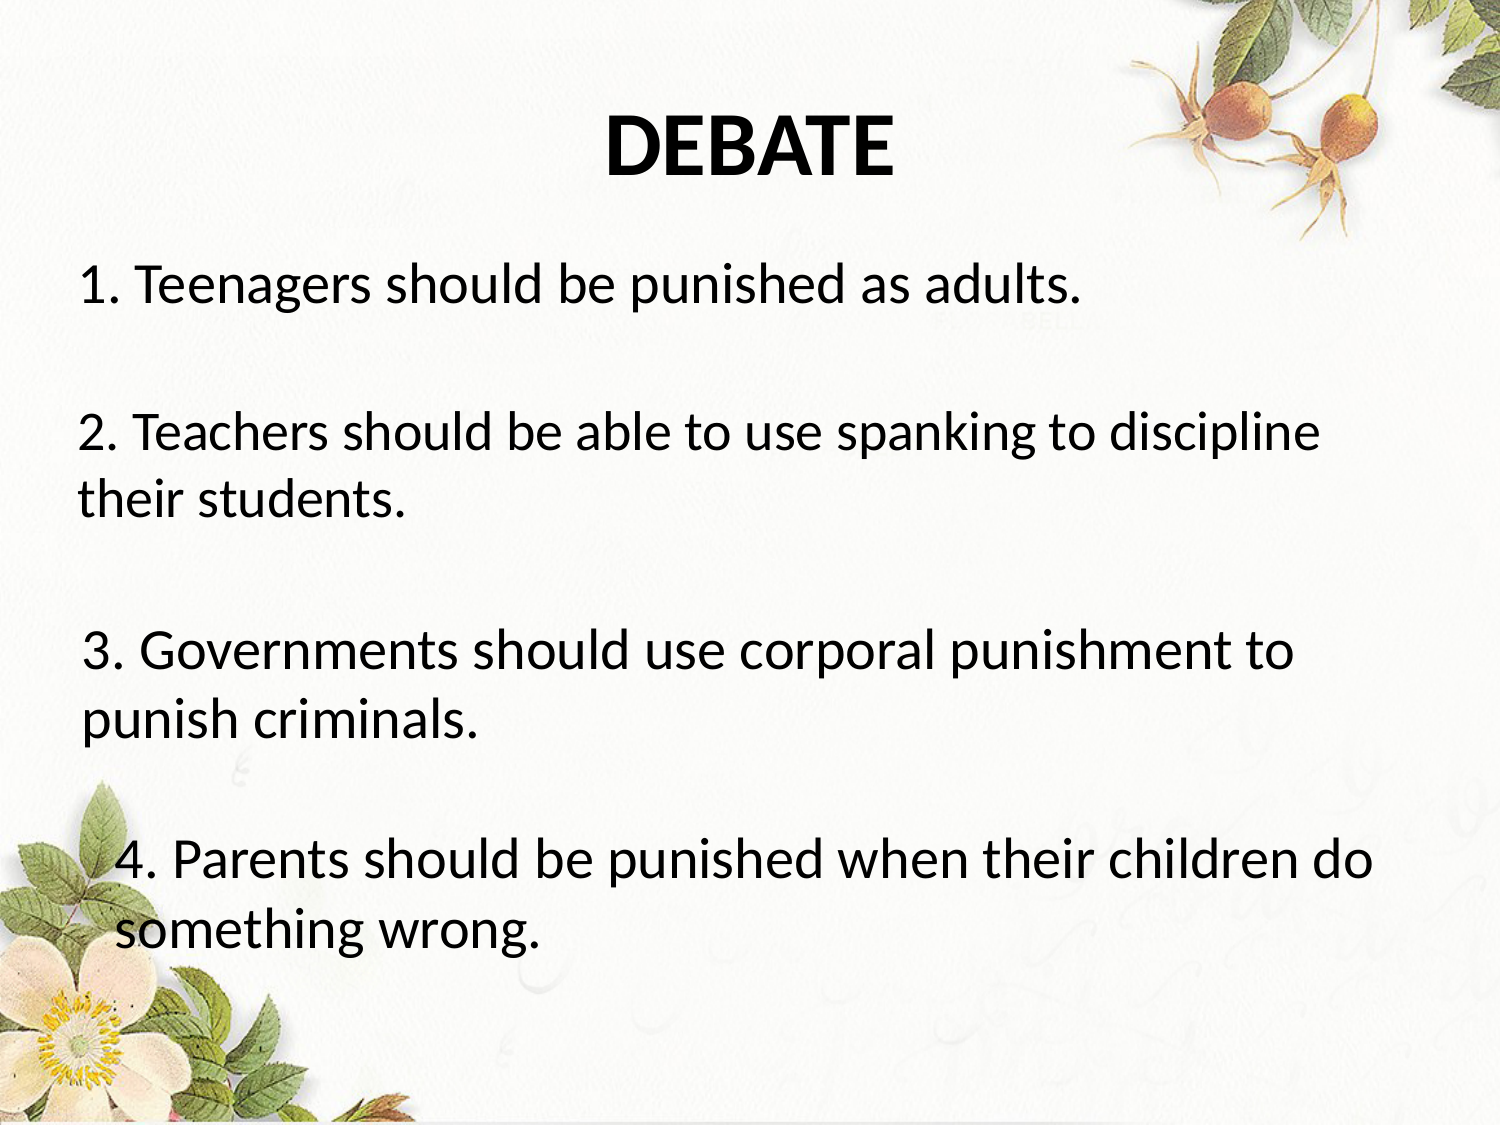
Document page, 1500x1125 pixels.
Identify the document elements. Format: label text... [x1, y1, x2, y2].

list 4. Parents should be punished when their children do something wrong. [99, 812, 1450, 925]
text_box 1. Teenagers should be punished as adults. [62, 237, 1413, 350]
title DEBATE [75, 45, 1425, 233]
picture [0, 0, 1500, 1125]
text_box 2. Teachers should be able to use spanking to discipline their students. [62, 387, 1413, 538]
text_box 3. Governments should use corporal punishment to punish criminals. [66, 603, 1417, 763]
